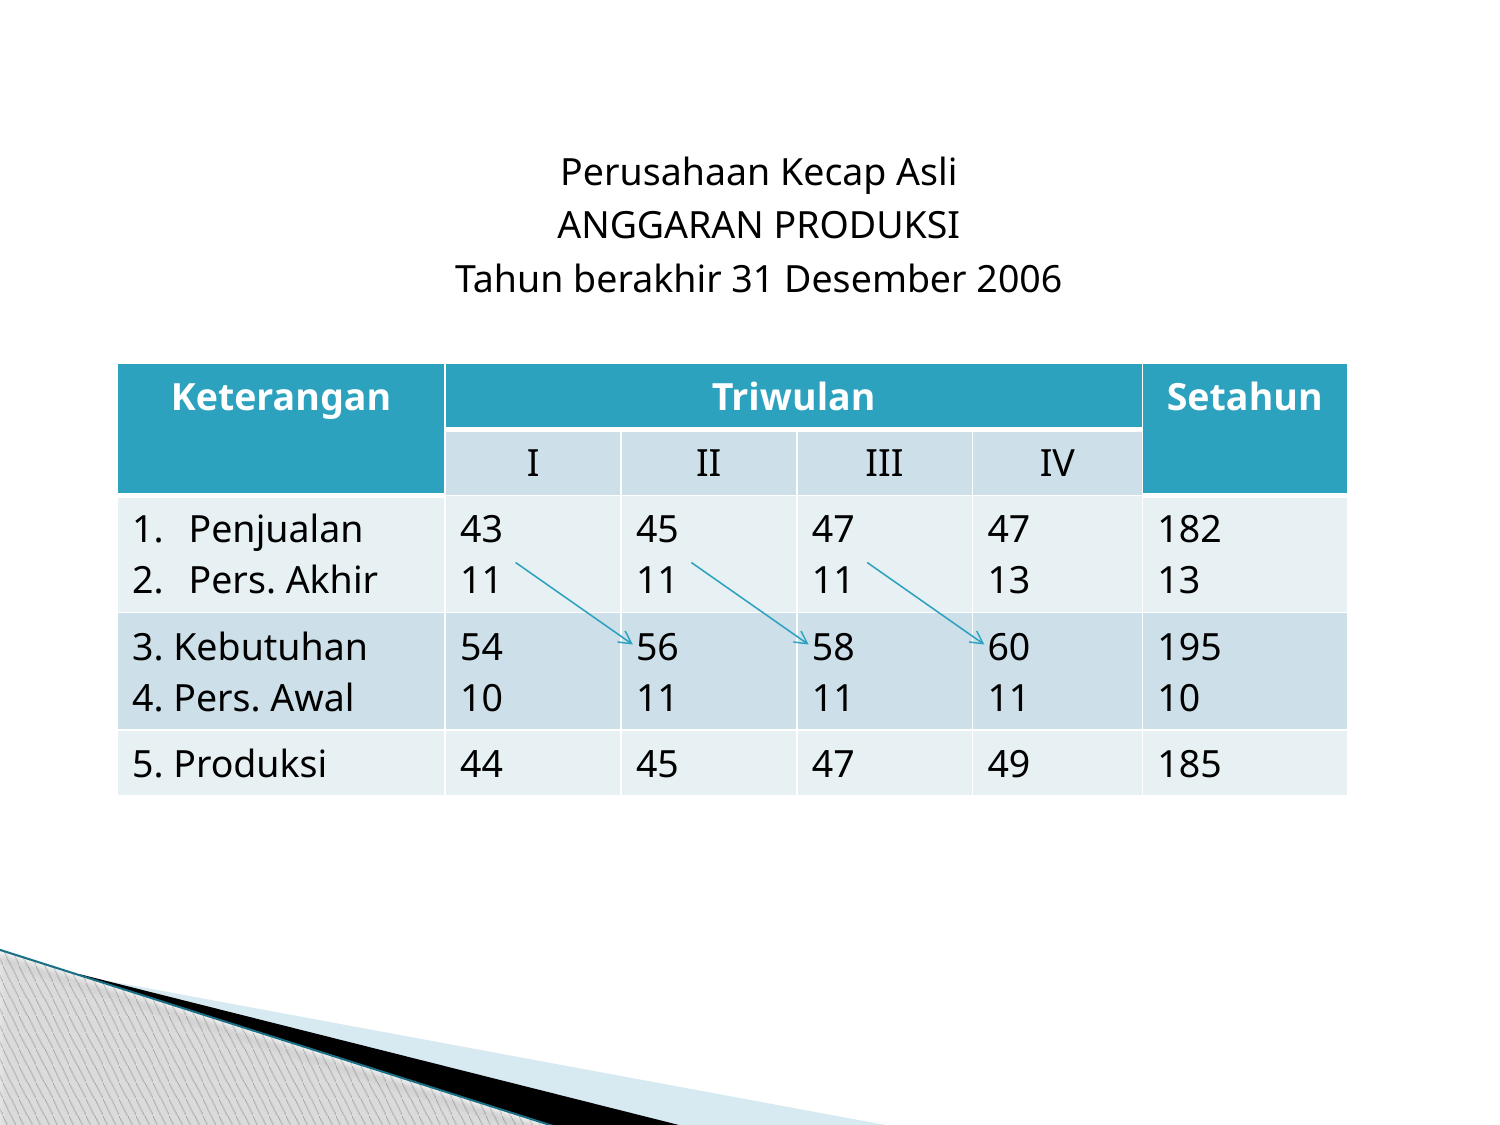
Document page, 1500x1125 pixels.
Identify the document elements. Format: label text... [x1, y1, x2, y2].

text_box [515, 562, 633, 645]
table_header Setahun [1143, 364, 1347, 493]
table_cell 58 11 [798, 613, 972, 729]
table_cell 5. Produksi [118, 731, 444, 795]
table_cell 195 10 [1143, 613, 1347, 729]
table_cell I [446, 432, 620, 495]
table_cell 47 [798, 731, 972, 795]
table_cell 49 [973, 731, 1142, 795]
table_cell 185 [1143, 731, 1347, 795]
table_header Keterangan [118, 364, 444, 493]
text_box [866, 562, 985, 645]
table_cell 44 [446, 731, 620, 795]
table_cell III [798, 432, 972, 495]
table_cell 54 10 [446, 613, 620, 729]
table_cell II [622, 432, 796, 495]
list Perusahaan Kecap Asli ANGGARAN PRODUKSI Tahun berakhir 31 Desember 2006 [75, 140, 1425, 986]
table_cell 47 11 [798, 496, 972, 612]
table_cell 3. Kebutuhan 4. Pers. Awal [118, 613, 444, 729]
table_cell 56 11 [622, 613, 796, 729]
table_cell 45 11 [622, 496, 796, 612]
table_cell 47 13 [973, 496, 1142, 612]
table_cell 43 11 [446, 496, 620, 612]
table_cell 45 [622, 731, 796, 795]
table_header Triwulan [446, 364, 1142, 427]
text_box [691, 562, 809, 645]
table_cell Penjualan Pers. Akhir [118, 498, 444, 612]
table_cell 60 11 [973, 613, 1142, 729]
table_cell IV [973, 432, 1142, 495]
table_cell 182 13 [1143, 498, 1347, 612]
